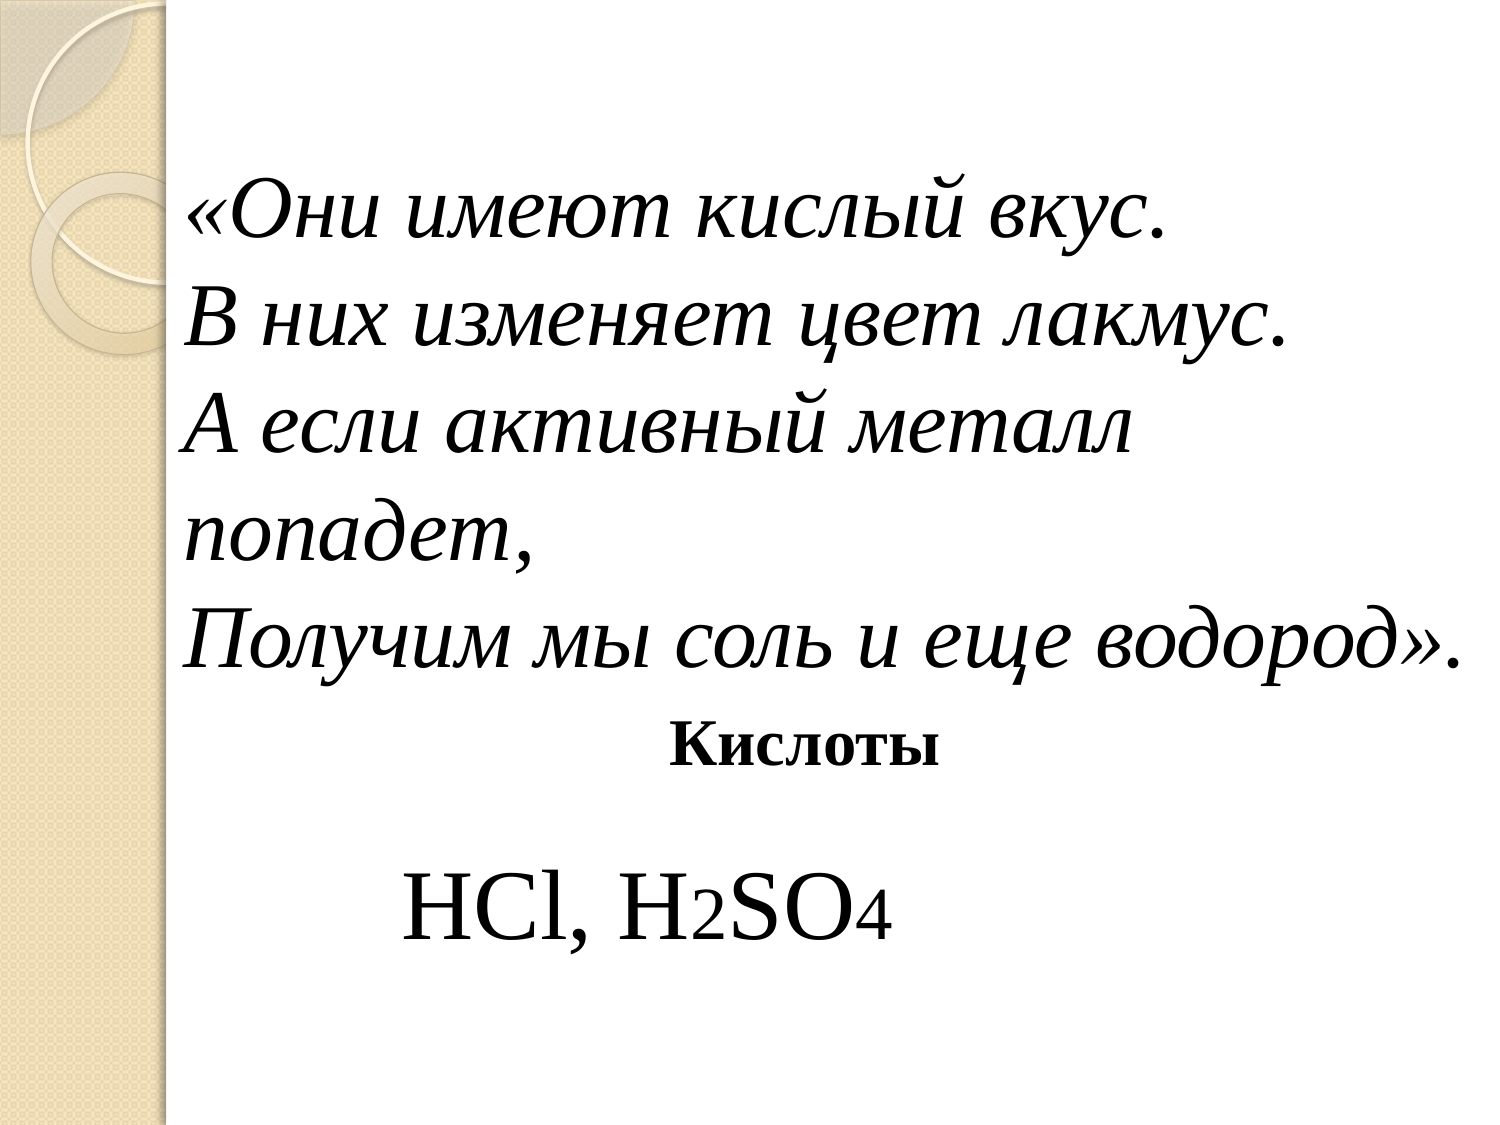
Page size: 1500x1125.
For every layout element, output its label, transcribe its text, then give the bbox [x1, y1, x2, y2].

list Кислоты [316, 691, 1280, 903]
title «Они имеют кислый вкус. В них изменяет цвет лакмус. А если активный металл попадет, Получим мы соль и еще водород». [168, 128, 1500, 705]
text_box HCl, H2SO4 [386, 832, 1243, 967]
